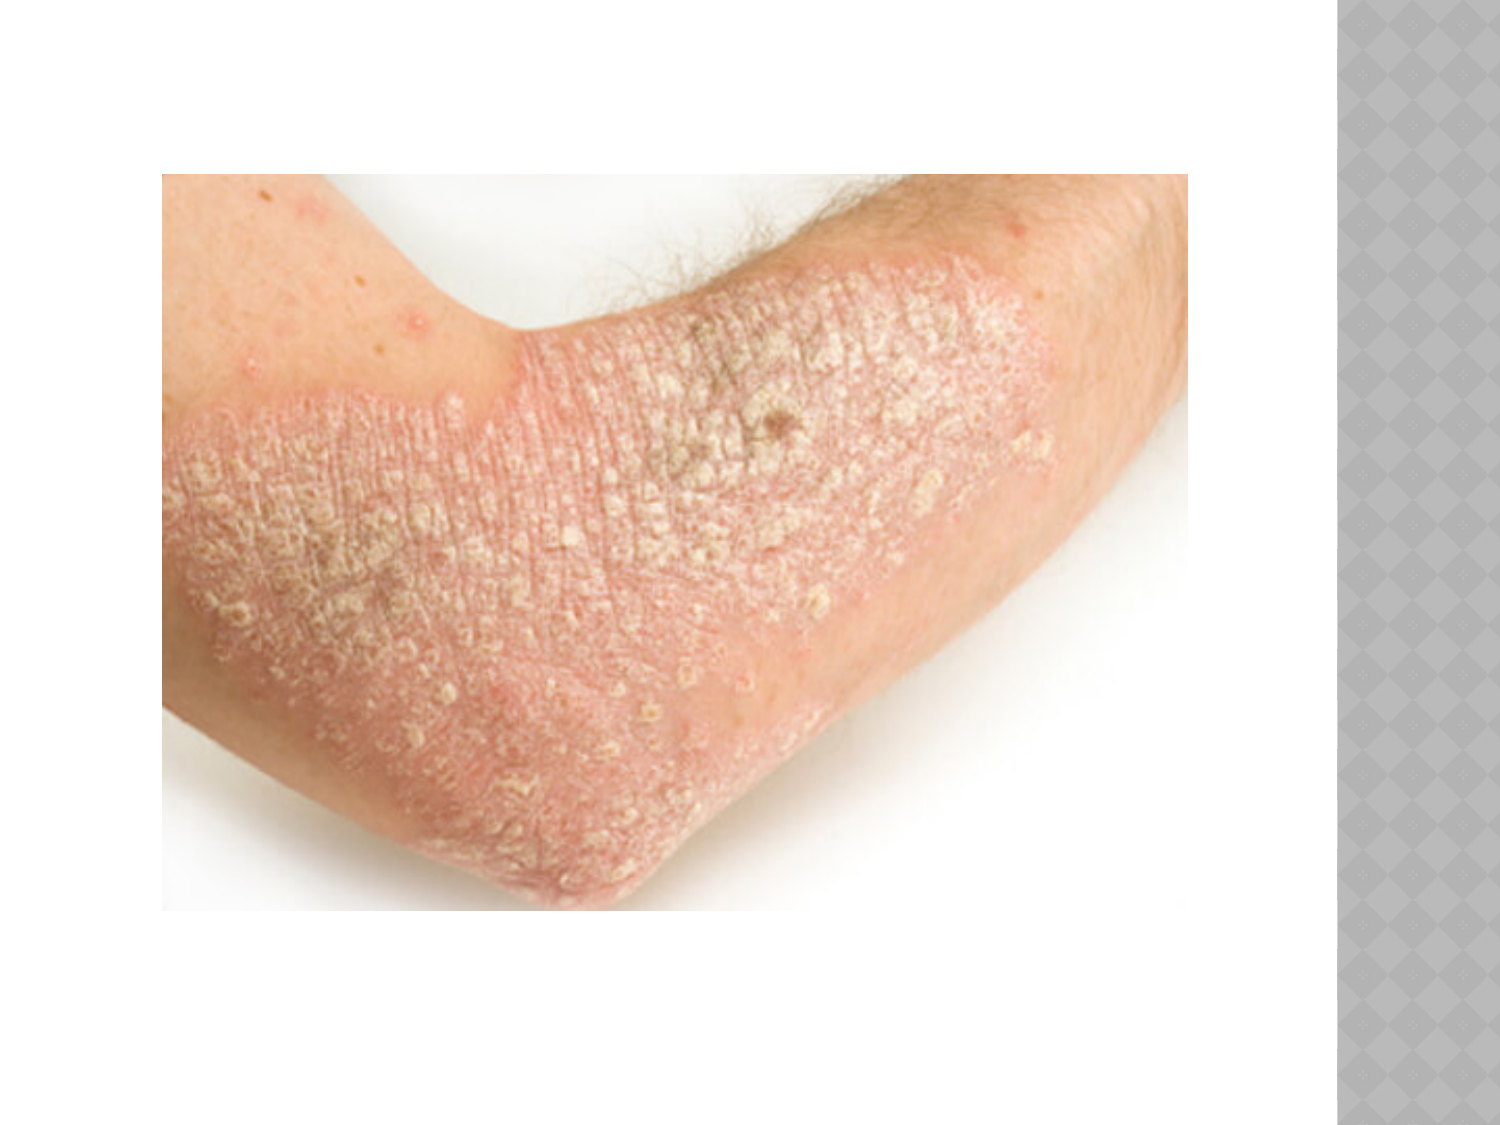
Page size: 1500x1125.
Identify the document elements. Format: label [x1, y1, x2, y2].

list [162, 174, 1188, 912]
